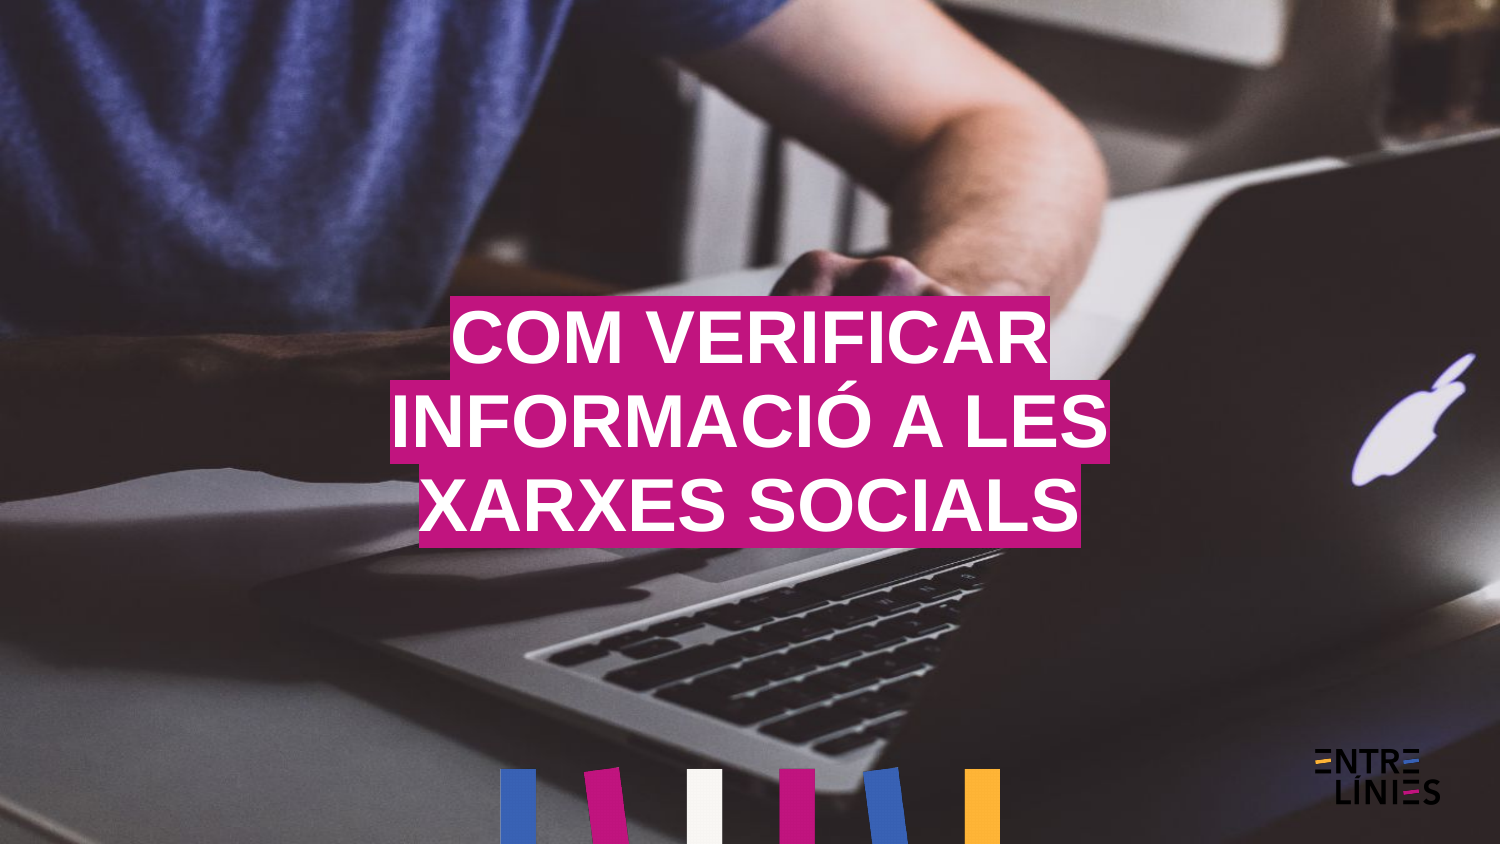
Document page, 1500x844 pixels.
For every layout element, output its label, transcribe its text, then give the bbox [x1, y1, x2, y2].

title COM VERIFICAR INFORMACIÓ A LES XARXES SOCIALS [51, 225, 1449, 618]
picture [0, 0, 1500, 844]
